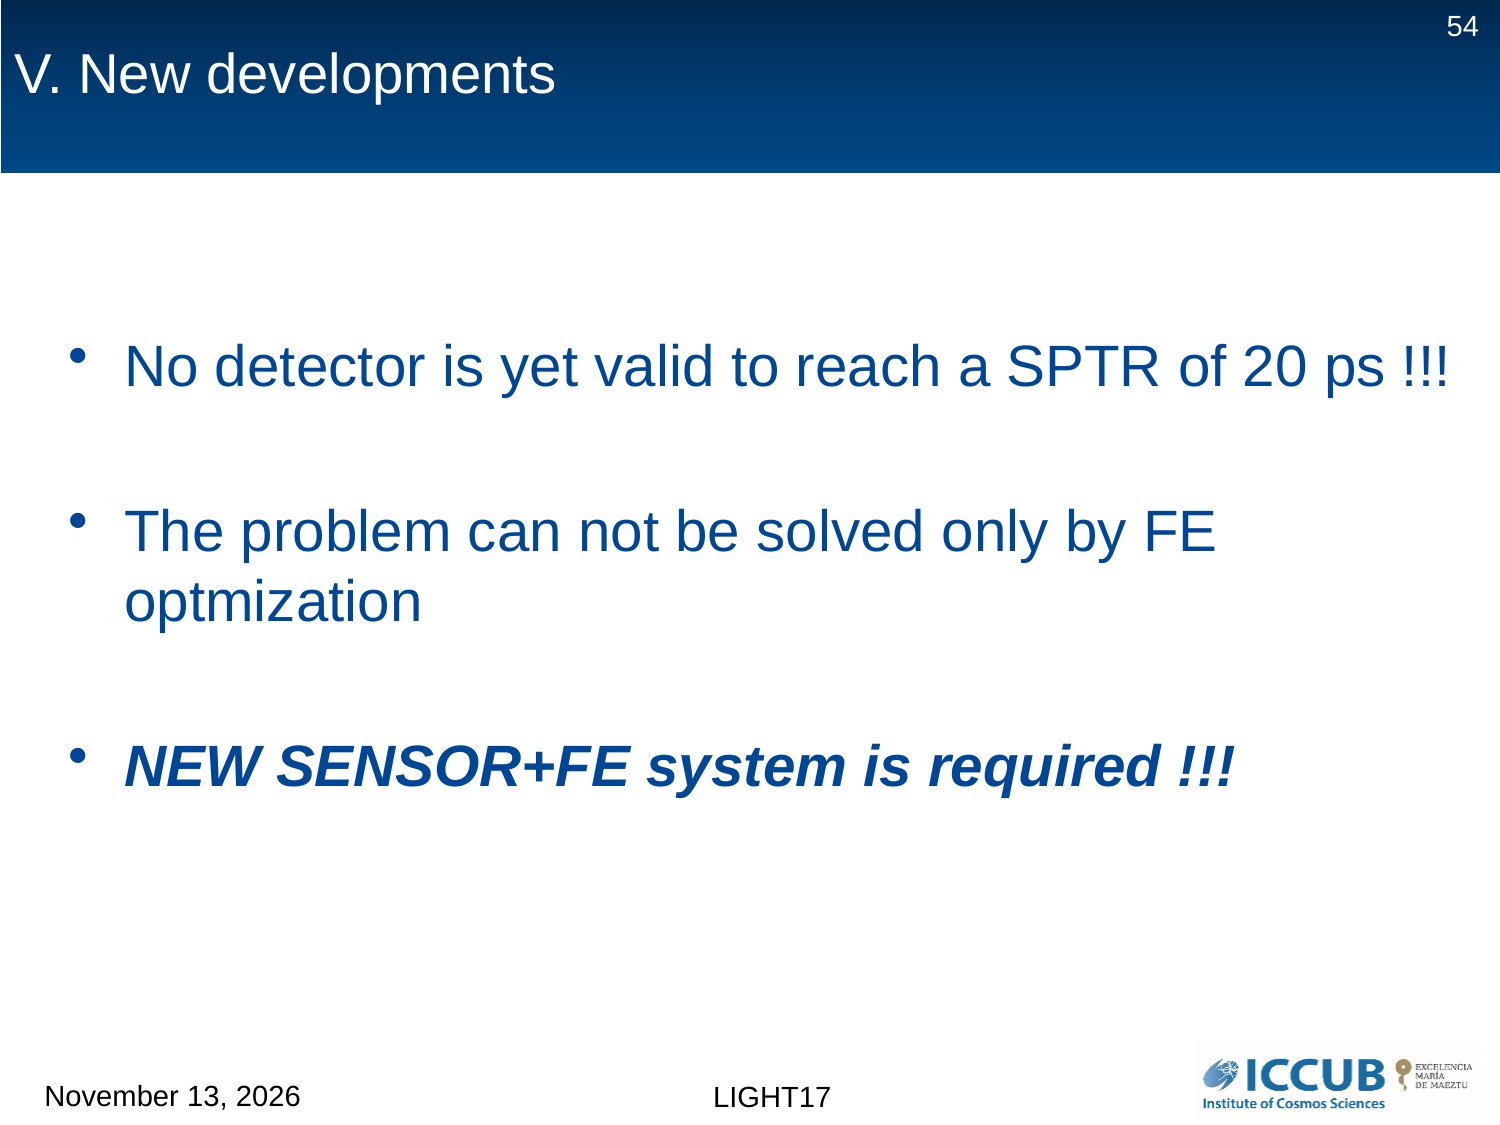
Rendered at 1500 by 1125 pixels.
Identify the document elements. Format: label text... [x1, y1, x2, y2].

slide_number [29, 1069, 343, 1116]
picture [1, 0, 1500, 173]
footer LIGHT17 [534, 1070, 1011, 1116]
title V. New developments [0, 0, 1289, 142]
slide_number 54 [1340, 0, 1495, 53]
picture [1193, 1046, 1483, 1121]
list No detector is yet valid to reach a SPTR of 20 ps !!! The problem can not be solved only by FE optmization NEW SENSOR+FE system is required !!! [53, 320, 1500, 894]
